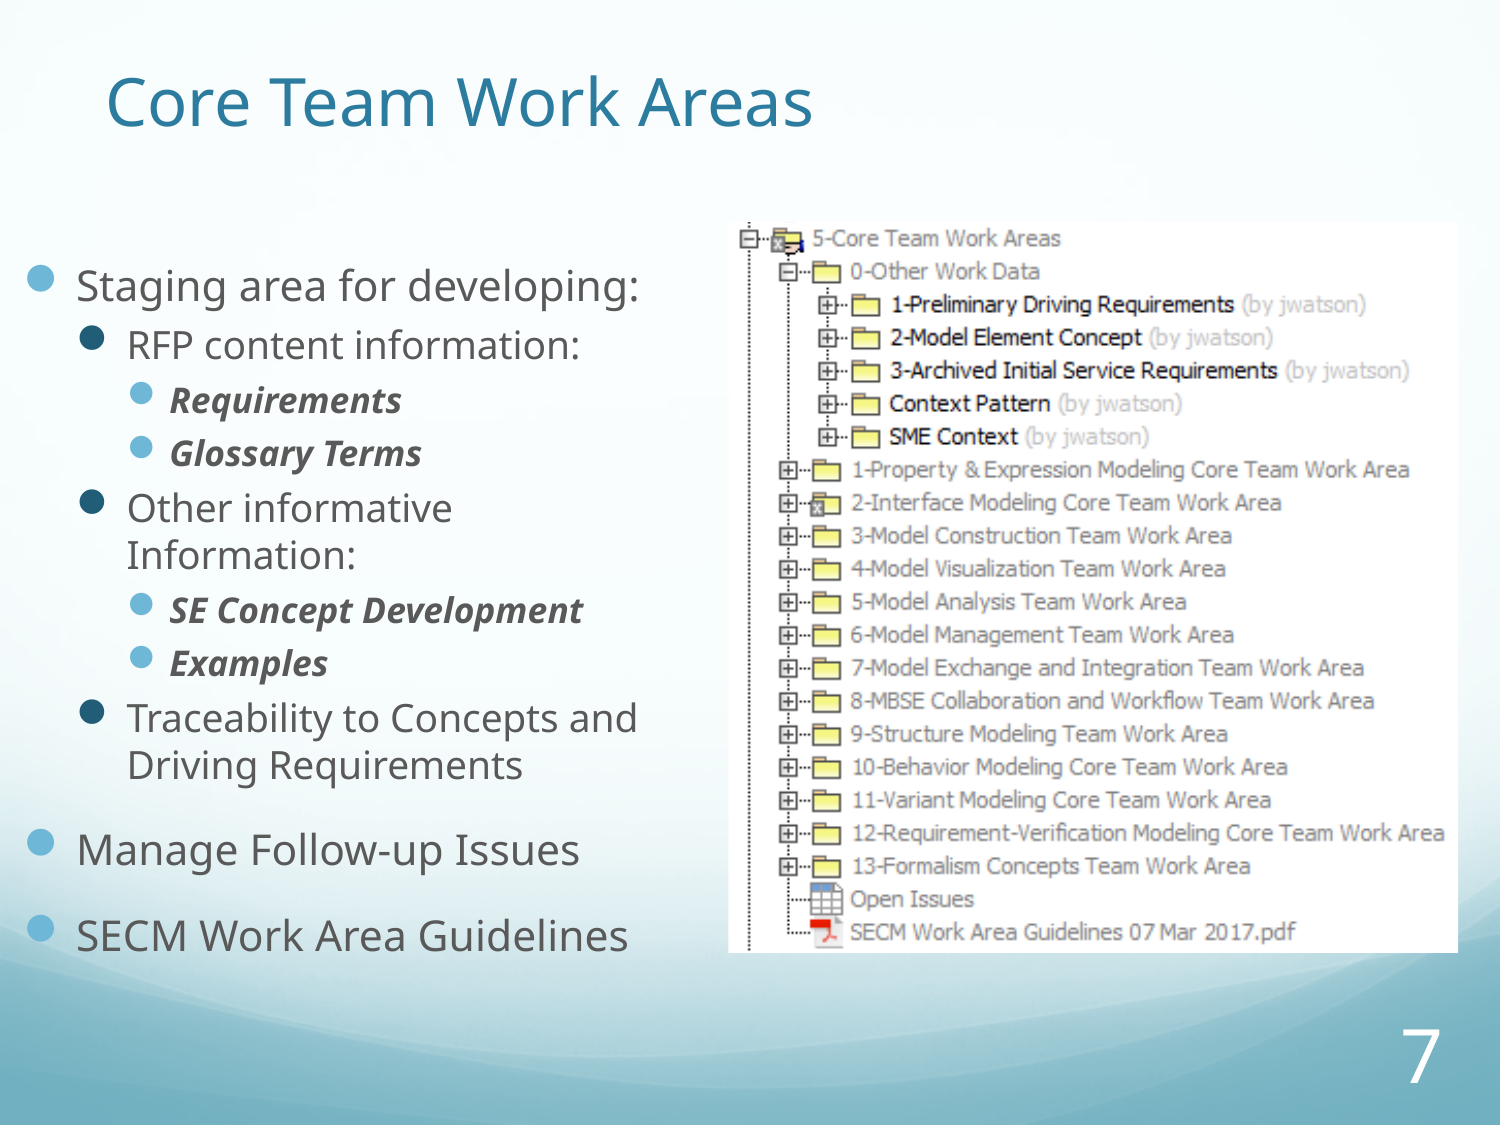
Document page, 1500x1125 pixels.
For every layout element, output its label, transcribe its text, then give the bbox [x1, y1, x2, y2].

title Core Team Work Areas [90, 17, 1410, 148]
picture [727, 222, 1459, 955]
slide_number 7 [1295, 1029, 1459, 1090]
list Staging area for developing: RFP content information: Requirements Glossary Terms Other informative Information: SE Concept Development Examples Traceability to Concepts and Driving Requirements Manage Follow-up Issues SECM Work Area Guidelines [8, 251, 691, 978]
